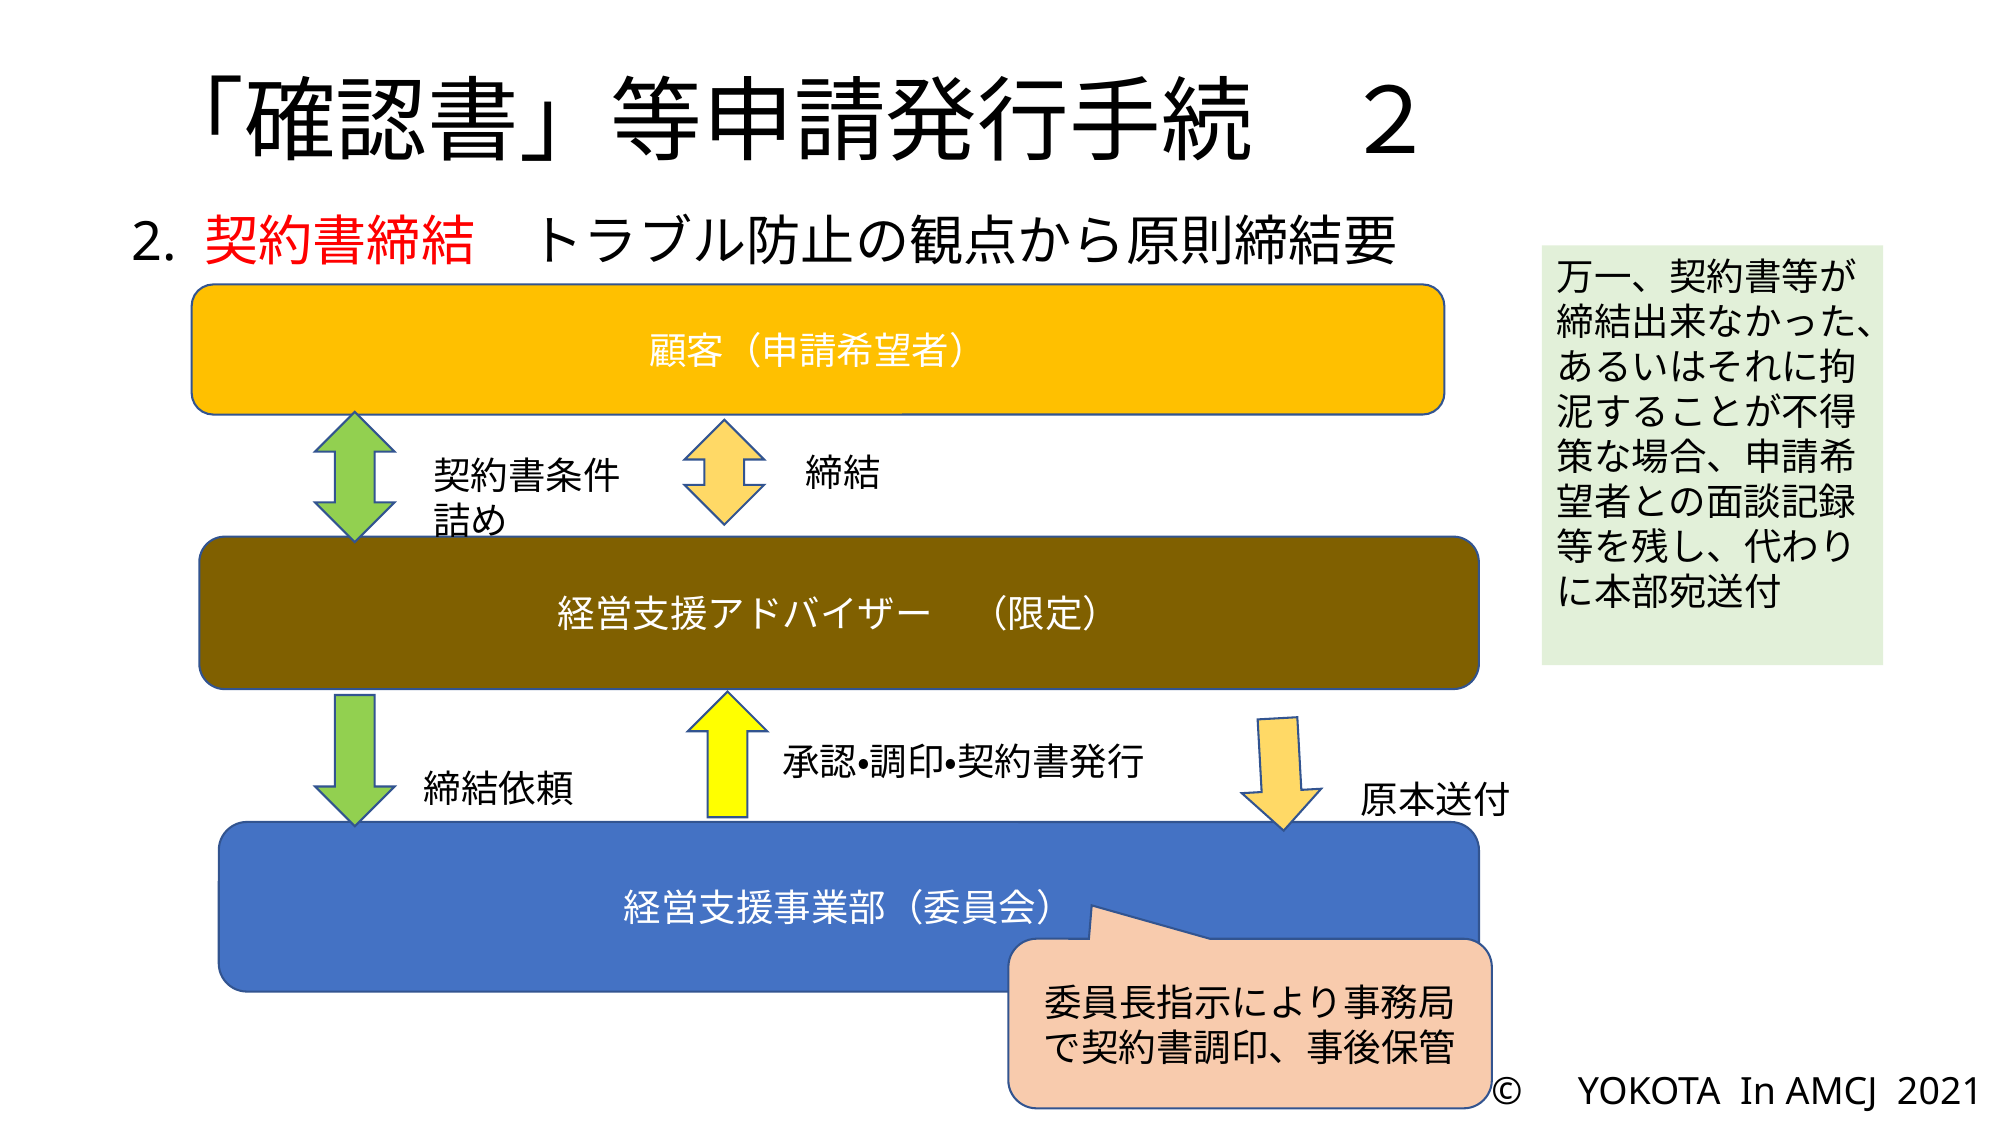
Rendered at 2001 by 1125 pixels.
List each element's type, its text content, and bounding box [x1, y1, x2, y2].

text_box 契約書条件詰め [418, 444, 664, 549]
text_box 万一、契約書等が締結出来なかった、あるいはそれに拘泥することが不得策な場合、申請希望者との面談記録等を残し、代わりに本部宛送付 [1541, 245, 1884, 666]
text_box [682, 418, 767, 527]
list 2. 契約書締結 トラブル防止の観点から原則締結要 [116, 206, 1863, 1014]
text_box 原本送付 [1346, 769, 1543, 829]
text_box 承認・調印・契約書発行 [767, 730, 1250, 791]
text_box [685, 690, 768, 819]
text_box [312, 693, 398, 828]
text_box 締結依頼 [409, 757, 606, 817]
text_box 経営支援事業部（委員会） [217, 820, 1481, 993]
text_box 顧客（申請希望者） [190, 283, 1446, 416]
text_box © YOKOTA In AMCJ 2021 [1476, 1059, 2000, 1119]
text_box [1239, 716, 1324, 833]
text_box 締結 [790, 441, 969, 502]
text_box 経営支援アドバイザー （限定） [198, 535, 1480, 691]
title 「確認書」等申請発行手続 ２ [137, 57, 1863, 191]
text_box [312, 410, 397, 544]
text_box 委員長指示により事務局で契約書調印、事後保管 [1007, 904, 1493, 1110]
